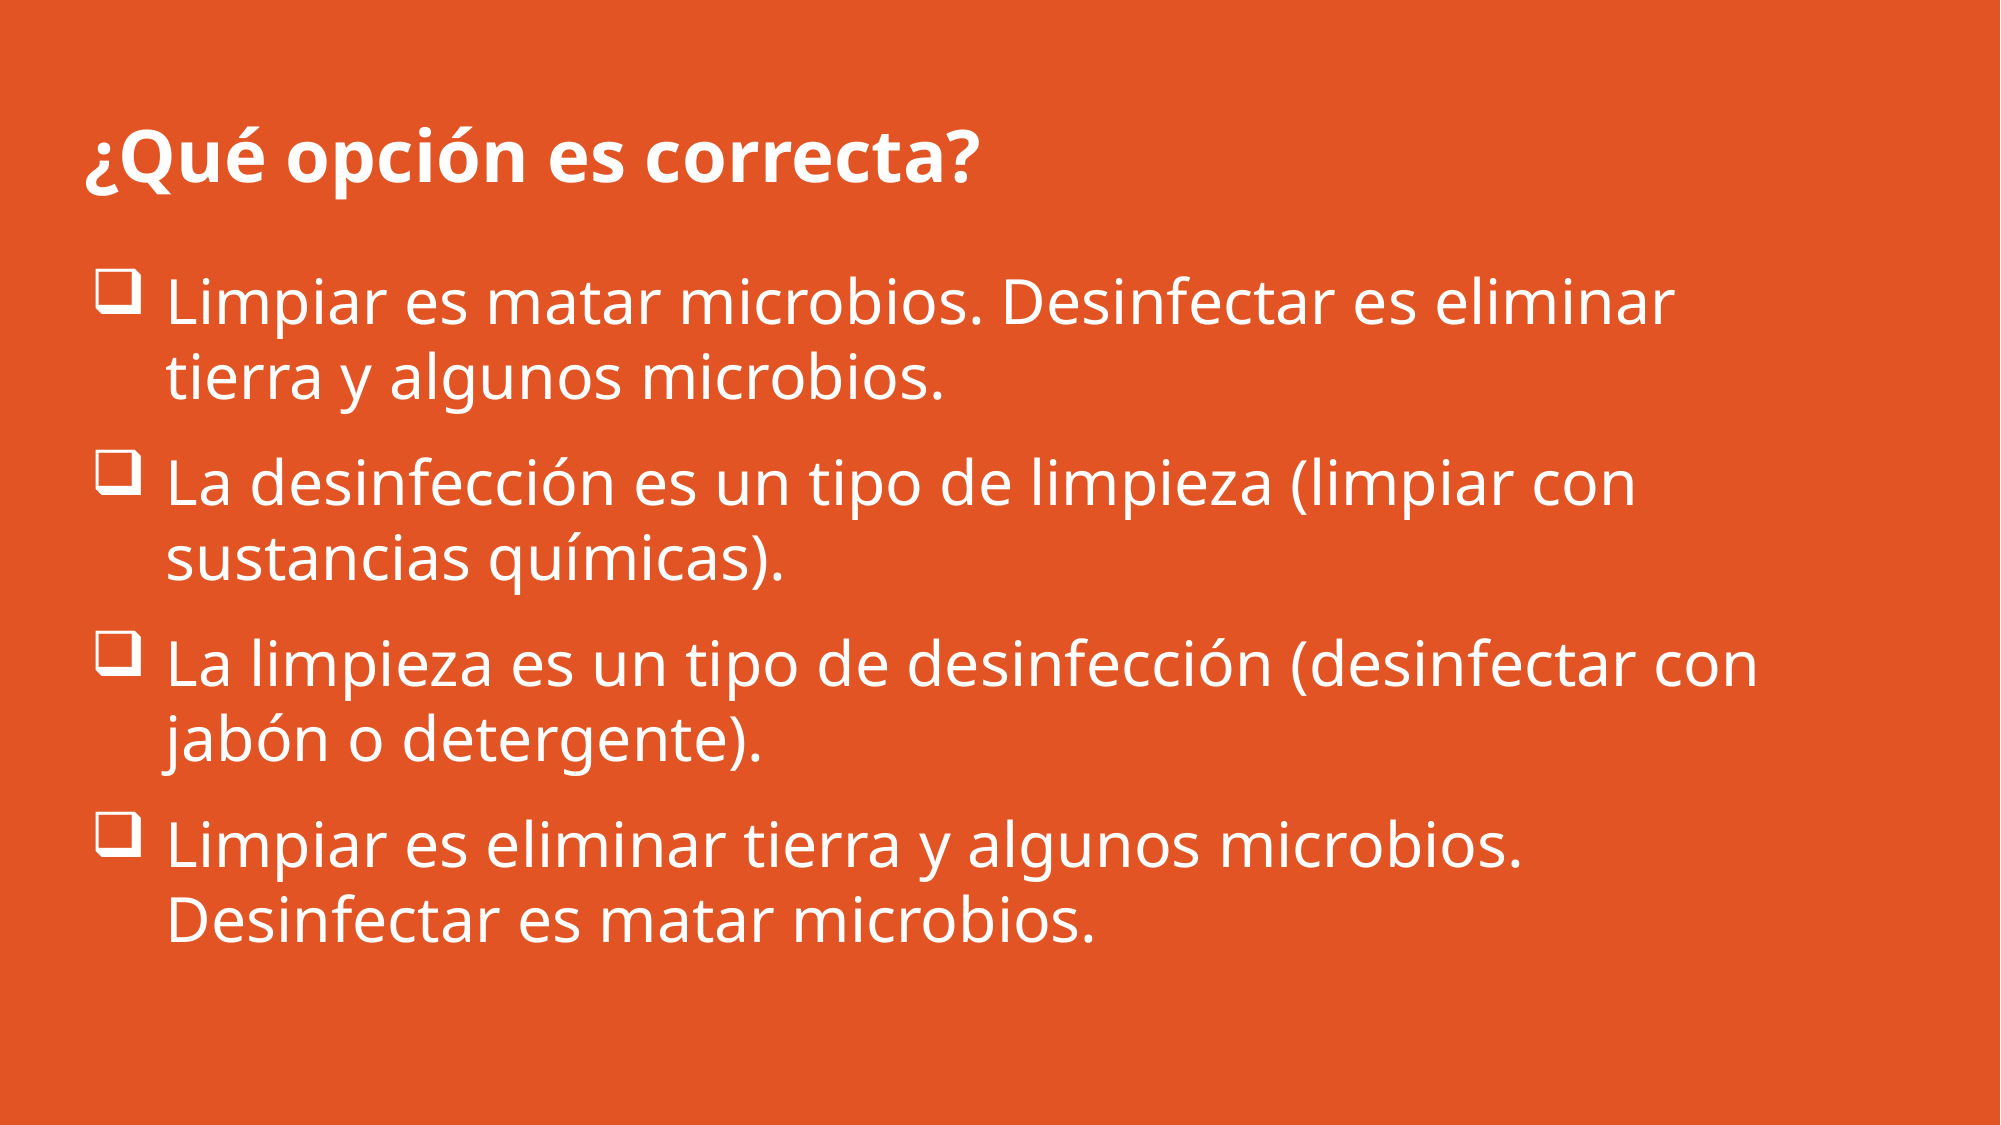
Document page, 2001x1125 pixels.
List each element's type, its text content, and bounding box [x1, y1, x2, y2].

title ¿Qué opción es correcta? [69, 100, 1884, 292]
text_box Limpiar es matar microbios. Desinfectar es eliminar tierra y algunos microbios. La desinfección es un tipo de limpieza (limpiar con sustancias químicas). La limpieza es un tipo de desinfección (desinfectar con jabón o detergente). Limpiar es eliminar tierra y algunos microbios. Desinfectar es matar microbios. [69, 254, 1831, 963]
